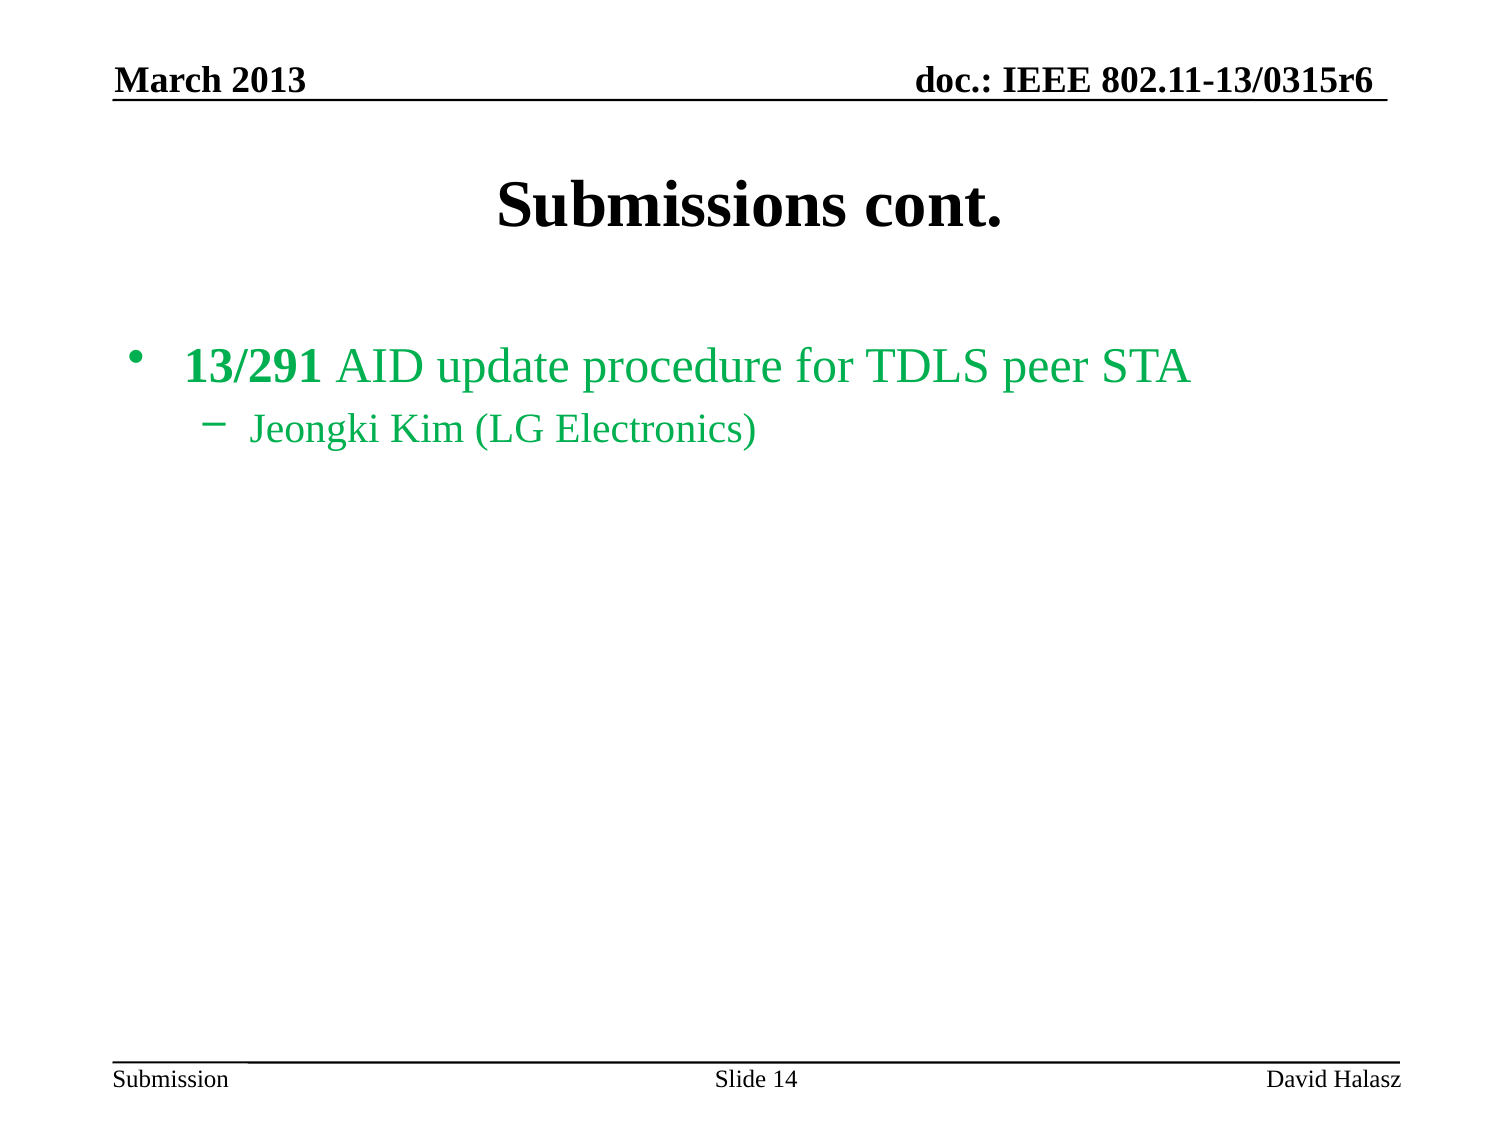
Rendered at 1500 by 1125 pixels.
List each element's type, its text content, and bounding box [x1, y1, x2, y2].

footer David Halasz [1264, 1061, 1402, 1093]
slide_number Slide 14 [712, 1061, 800, 1093]
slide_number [114, 54, 333, 101]
list 13/291 AID update procedure for TDLS peer STA Jeongki Kim (LG Electronics) [112, 324, 1388, 1001]
title Submissions cont. [112, 112, 1388, 288]
